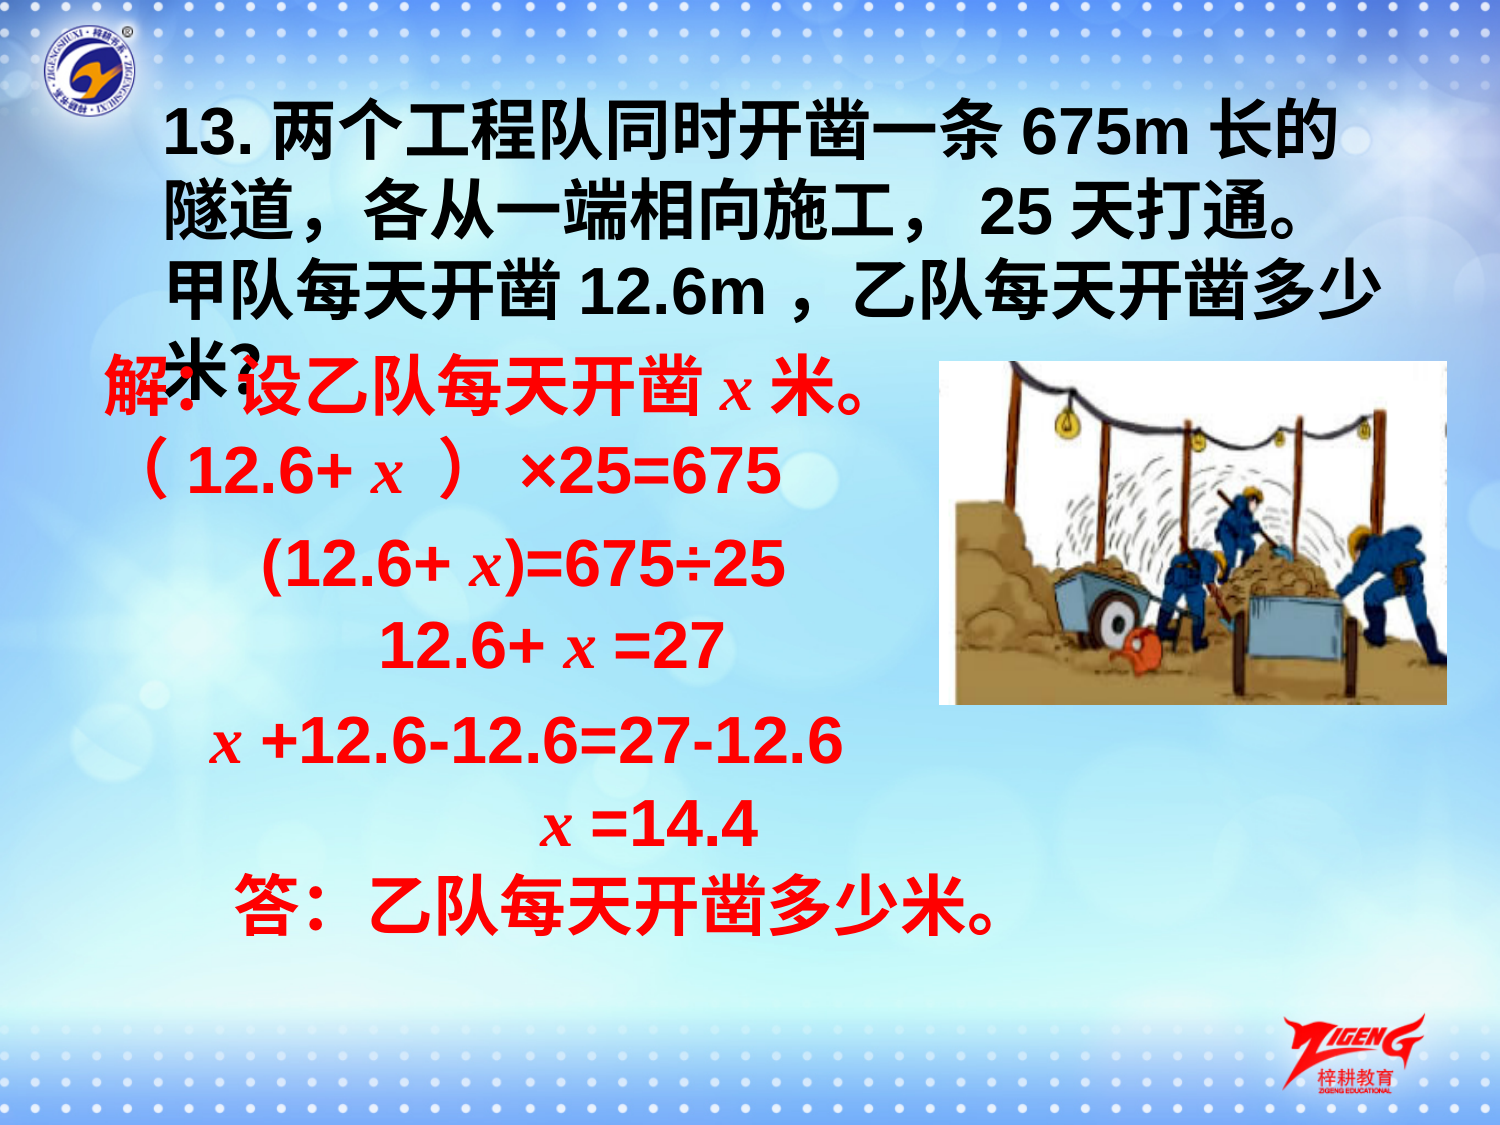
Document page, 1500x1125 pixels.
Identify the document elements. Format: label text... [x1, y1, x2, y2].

text_box （12.6+ x ）×25=675 [88, 419, 933, 514]
text_box 12.6+ x =27 [289, 594, 904, 689]
text_box 答：乙队每天开凿多少米。 [218, 856, 1034, 952]
text_box x +12.6-12.6=27-12.6 [195, 689, 1258, 785]
text_box x =14.4 [525, 772, 892, 856]
text_box (12.6+ x)=675÷25 [195, 512, 933, 607]
text_box 13.两个工程队同时开凿一条675m长的隧道，各从一端相向施工，25天打通。甲队每天开凿12.6m，乙队每天开凿多少米？ [147, 80, 1400, 360]
picture [0, 0, 1500, 1125]
text_box 解：设乙队每天开凿x米。 [88, 336, 1046, 419]
